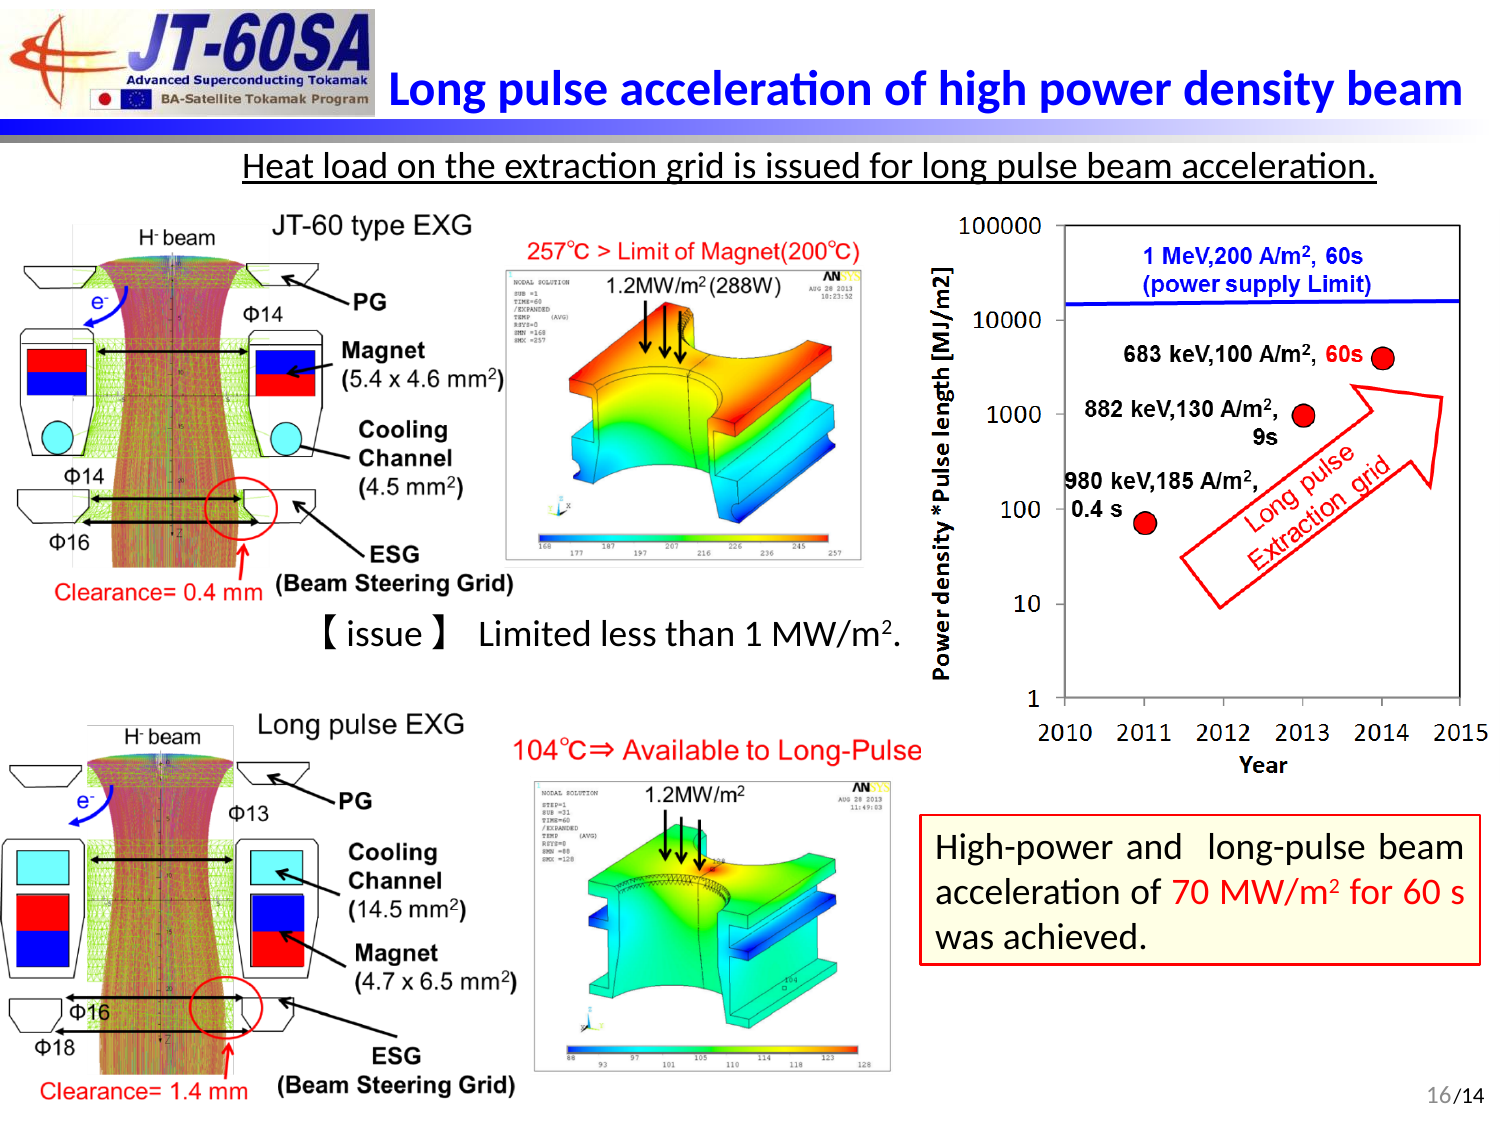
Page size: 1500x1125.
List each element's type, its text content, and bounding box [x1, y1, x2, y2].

text_box High-power and long-pulse beam acceleration of 70 MW/m2 for 60 s was achieved. [940, 814, 1480, 965]
picture [0, 9, 375, 117]
slide_number 16 [1129, 1063, 1467, 1124]
text_box Long pulse acceleration of high power density beam [353, 40, 1500, 124]
picture [16, 198, 883, 620]
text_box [0, 119, 1489, 143]
text_box 【issue】Limited less than 1 MW/m2. [285, 601, 917, 661]
picture [0, 208, 1500, 1119]
text_box Heat load on the extraction grid is issued for long pulse beam acceleration. [227, 143, 1435, 194]
